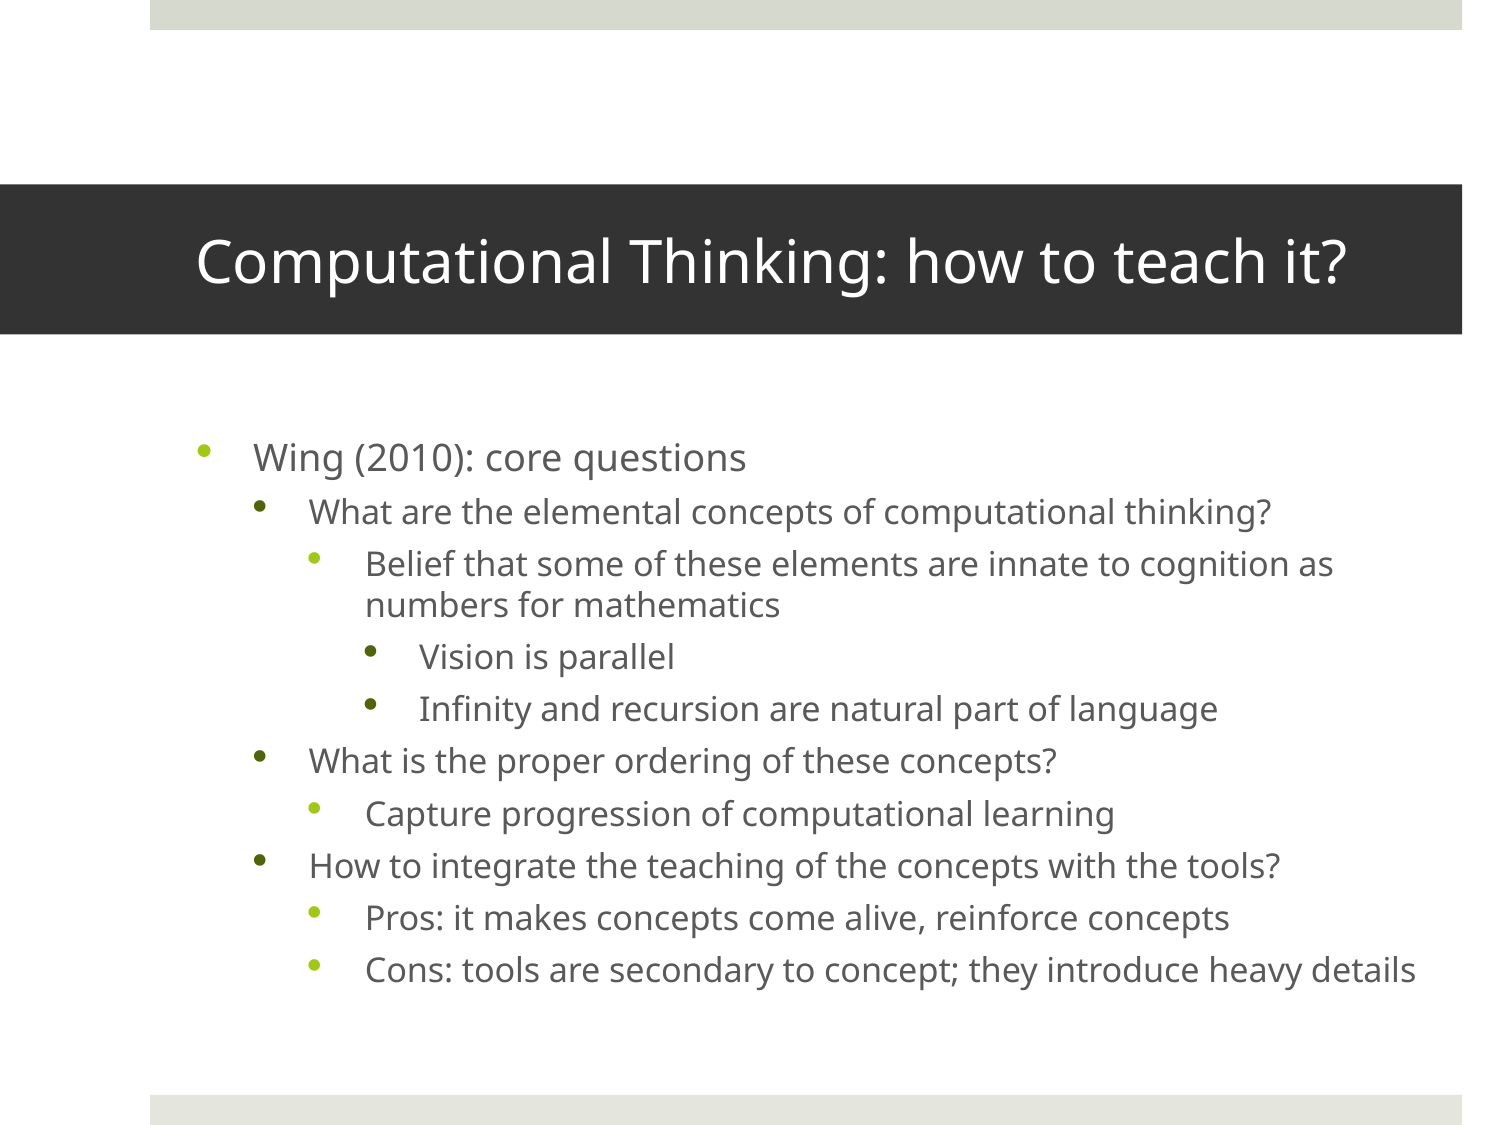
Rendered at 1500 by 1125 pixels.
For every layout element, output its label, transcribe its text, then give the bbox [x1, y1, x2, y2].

list Wing (2010): core questions What are the elemental concepts of computational thinking? Belief that some of these elements are innate to cognition as numbers for mathematics Vision is parallel Infinity and recursion are natural part of language What is the proper ordering of these concepts? Capture progression of computational learning How to integrate the teaching of the concepts with the tools? Pros: it makes concepts come alive, reinforce concepts Cons: tools are secondary to concept; they introduce heavy details [182, 425, 1432, 1028]
title Computational Thinking: how to teach it? [0, 184, 1463, 335]
